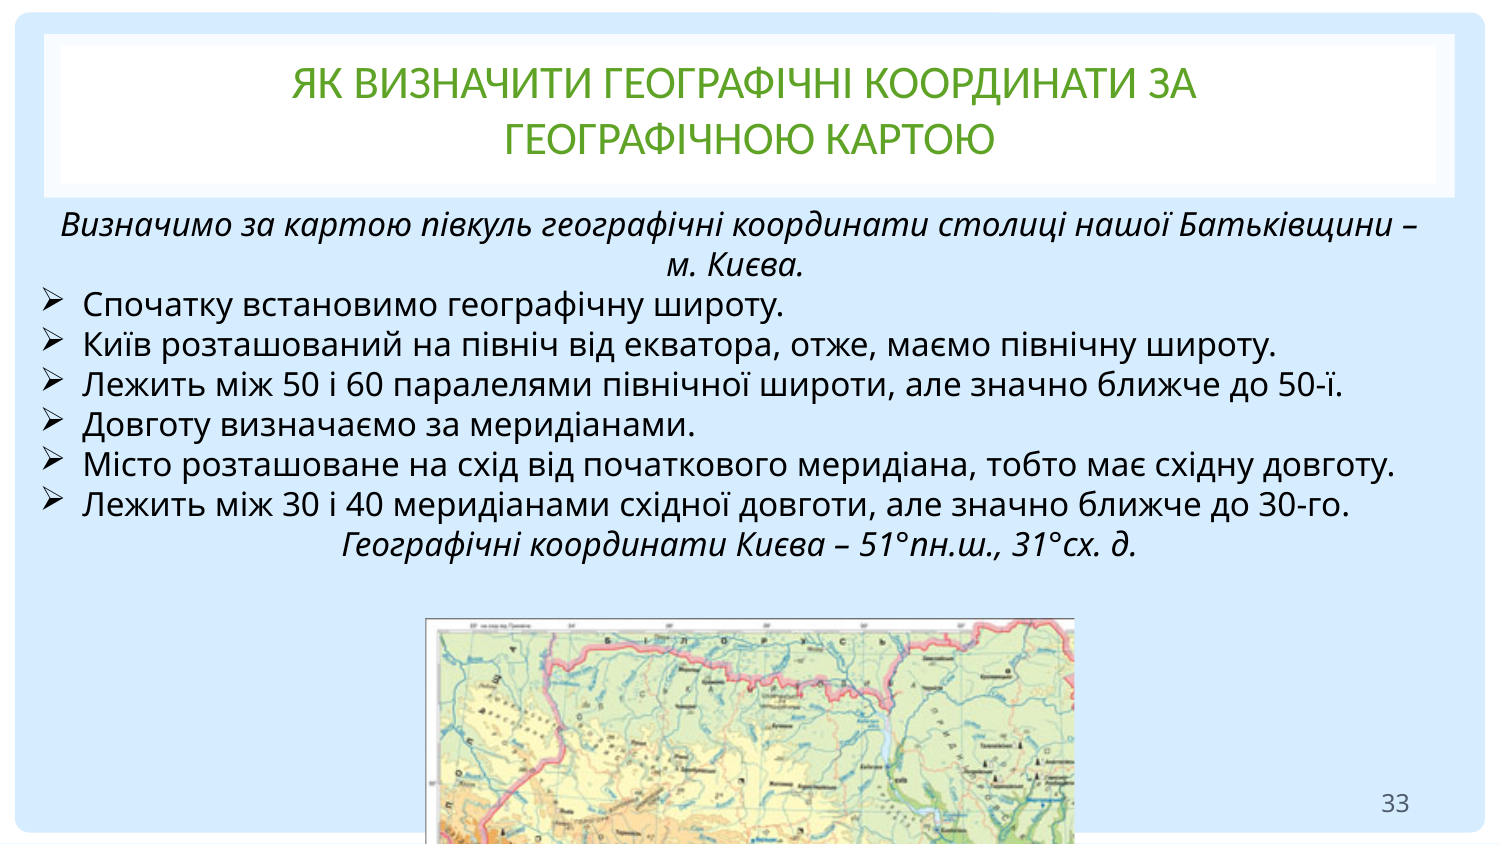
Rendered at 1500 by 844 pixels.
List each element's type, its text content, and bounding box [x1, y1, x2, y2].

picture [425, 618, 1075, 844]
title Як визначити географічні координати за географічною картою [44, 43, 1456, 172]
text_box Визначимо за картою півкуль географічні координати столиці нашої Батьківщини – м. Києва. Спочатку встановимо географічну широту. Київ розташований на північ від екватора, отже, маємо північну широту. Лежить між 50 і 60 паралелями північної широти, але значно ближче до 50-ї. Довготу визначаємо за меридіанами. Місто розташоване на схід від початкового меридіана, тобто має східну довготу. Лежить між 30 і 40 меридіанами східної довготи, але значно ближче до 30-го. Географічні координати Києва – 51°пн.ш., 31°сх. д. [12, 196, 1456, 571]
slide_number 33 [1075, 782, 1425, 827]
